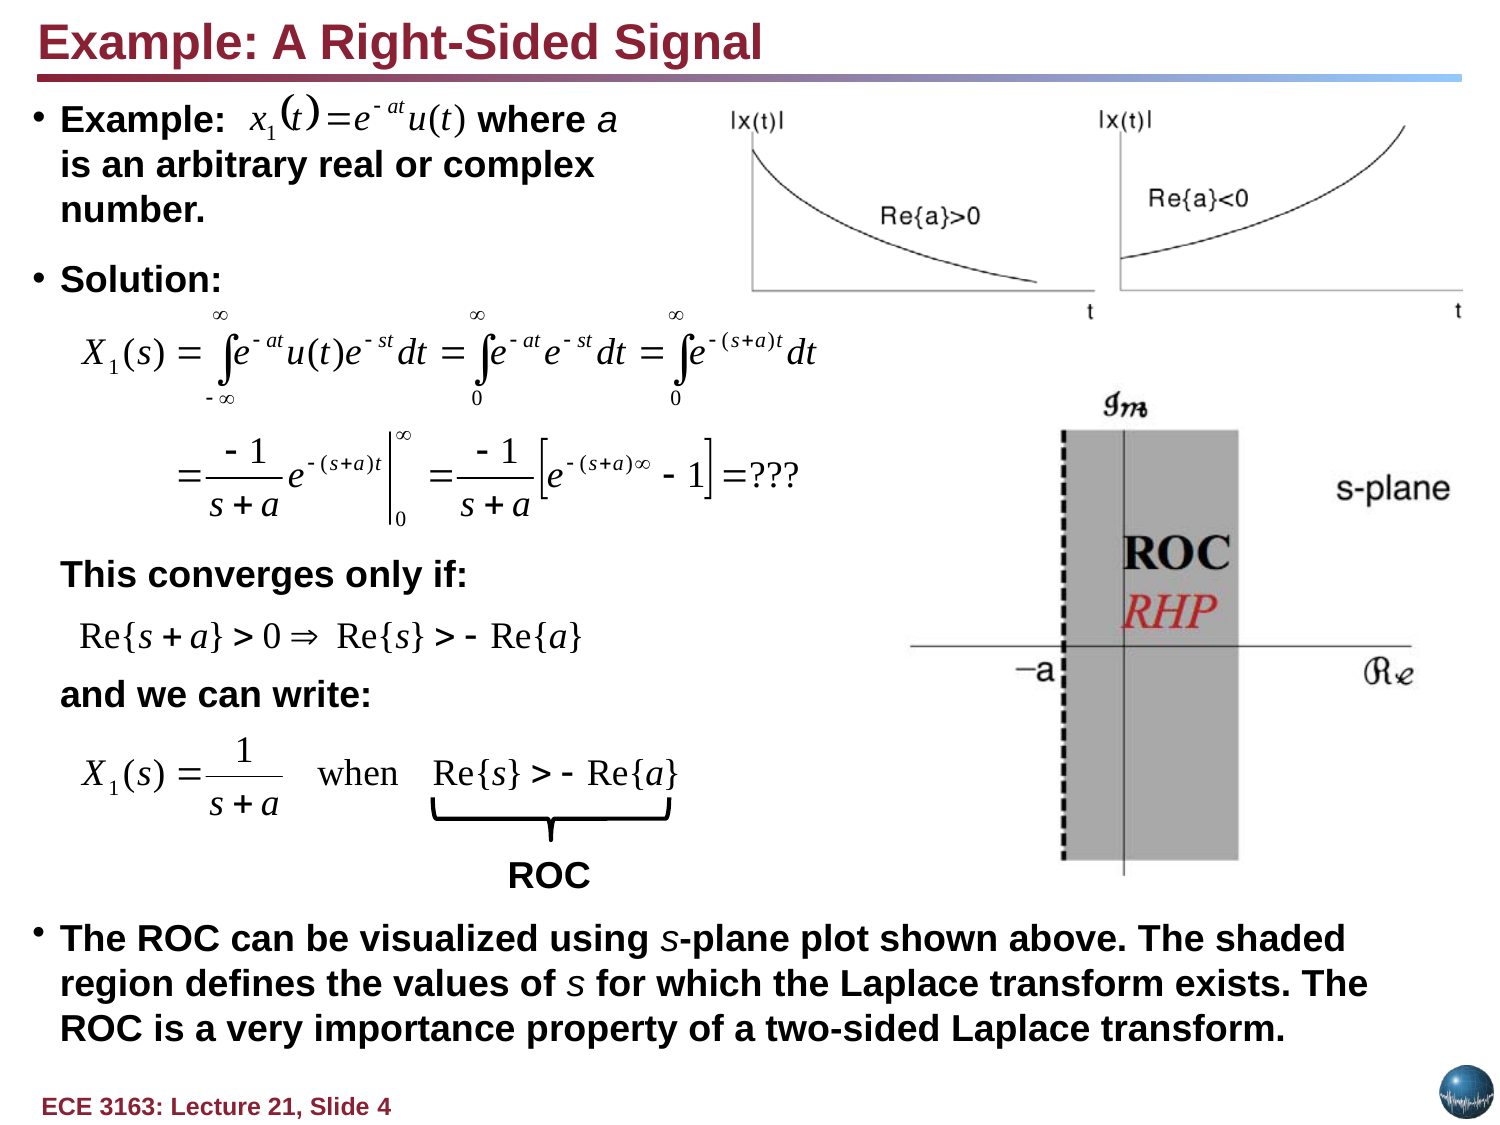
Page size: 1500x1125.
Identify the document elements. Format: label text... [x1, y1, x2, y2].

picture [730, 102, 1464, 328]
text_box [73, 726, 687, 824]
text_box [242, 89, 472, 147]
text_box Example: where a is an arbitrary real or complex number. Solution: This converges only if: and we can write: [32, 94, 654, 715]
text_box Example: A Right-Sided Signal [37, 9, 1445, 70]
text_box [73, 296, 824, 535]
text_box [73, 613, 590, 665]
text_box The ROC can be visualized using s-plane plot shown above. The shaded region defines the values of s for which the Laplace transform exists. The ROC is a very importance property of a two-sided Laplace transform. [32, 913, 1433, 1049]
text_box ROC [507, 851, 603, 897]
picture [1439, 1065, 1494, 1119]
picture [883, 383, 1463, 887]
